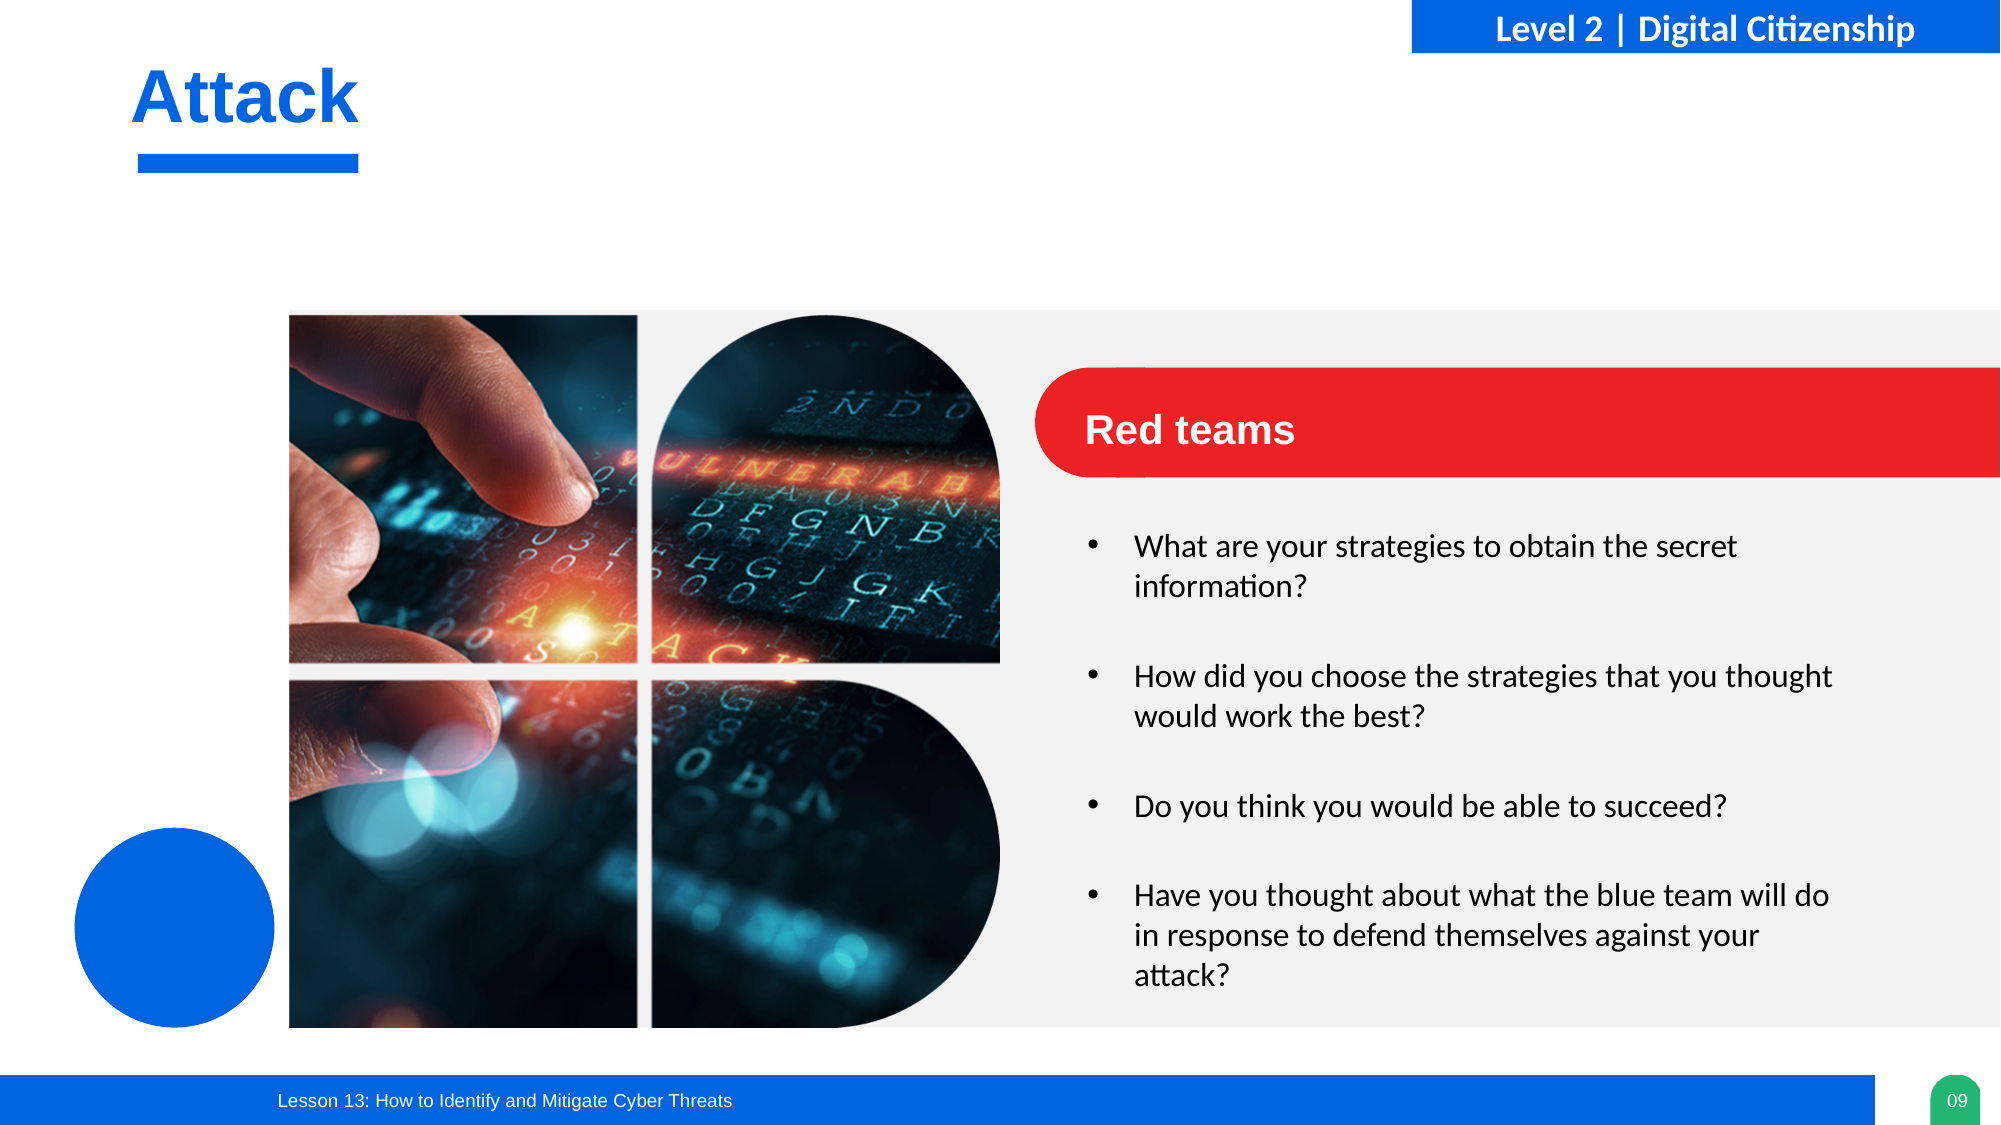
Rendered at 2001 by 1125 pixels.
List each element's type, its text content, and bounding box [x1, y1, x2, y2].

text_box [73, 826, 276, 1029]
text_box [1115, 461, 2000, 478]
picture [289, 296, 1000, 1028]
text_box [137, 153, 359, 174]
text_box Red teams [1049, 388, 2000, 461]
text_box [1034, 366, 1146, 479]
footer Lesson 13: How to Identify and Mitigate Cyber Threats [262, 1077, 938, 1123]
text_box What are your strategies to obtain the secret information? How did you choose the strategies that you thought would work the best? Do you think you would be able to succeed? Have you thought about what the blue team will do in response to defend themselves against your attack? [1000, 309, 2000, 1028]
text_box [1115, 367, 2000, 388]
slide_number 09 [1903, 1077, 1984, 1123]
text_box Attack [115, 50, 1296, 147]
